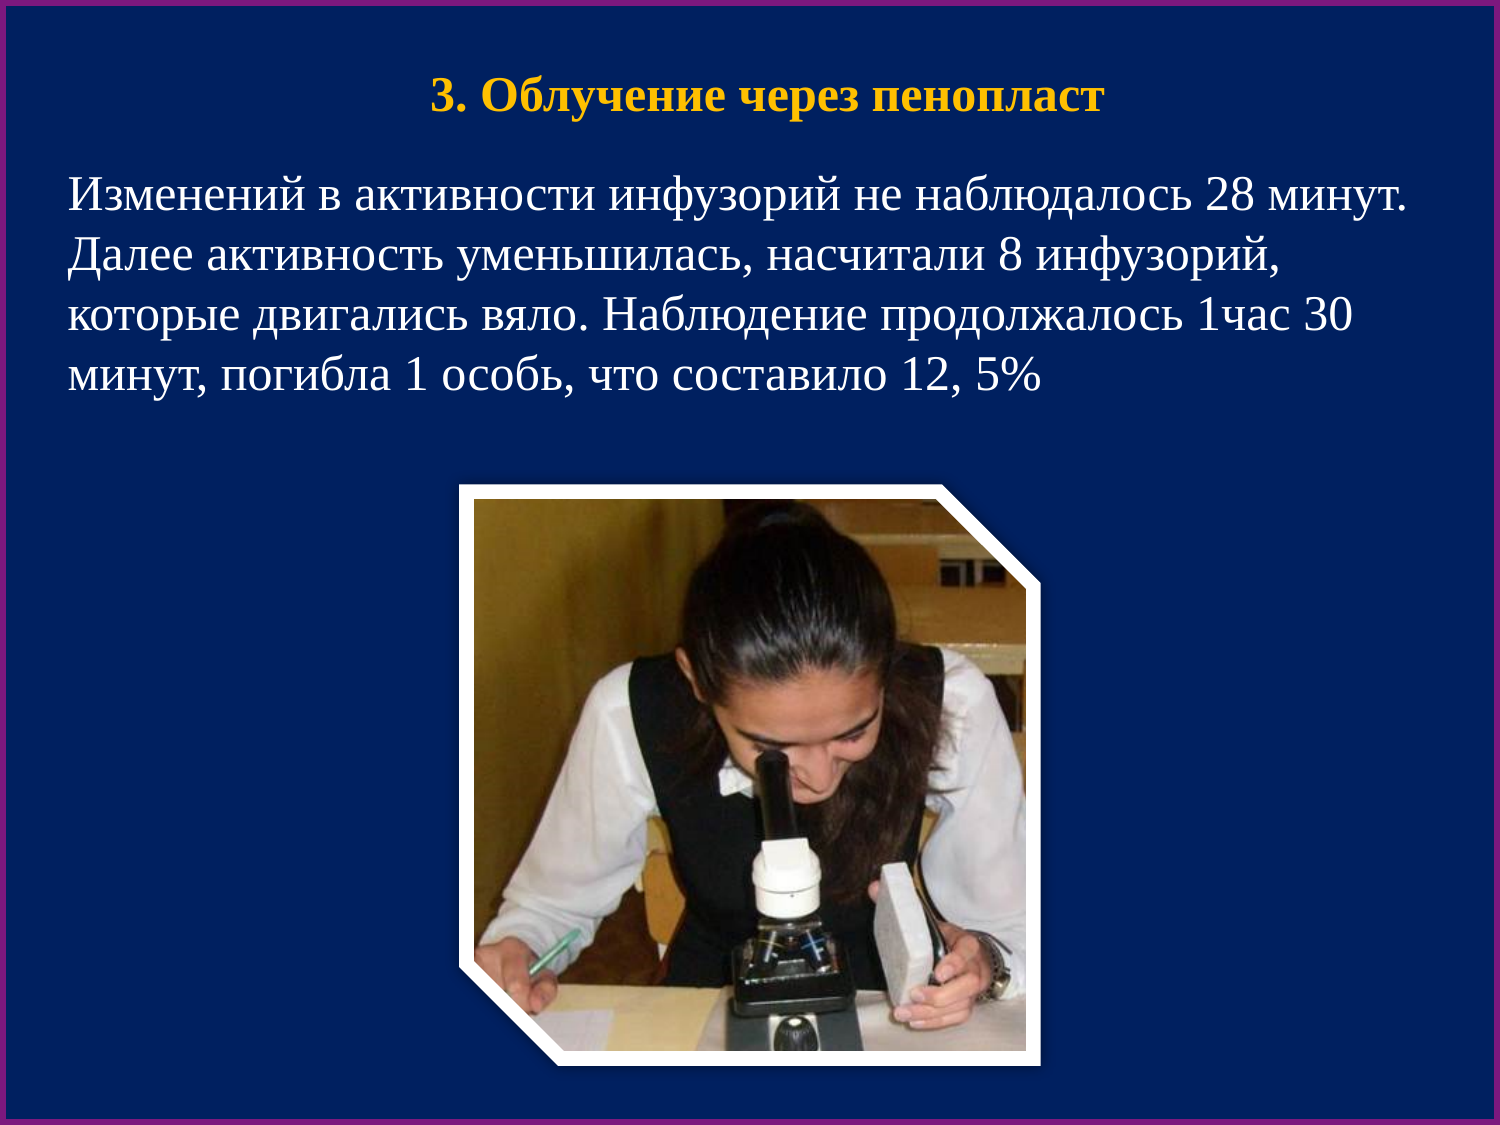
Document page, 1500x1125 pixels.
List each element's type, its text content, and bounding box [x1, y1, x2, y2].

picture [466, 491, 1034, 1059]
text_box [0, 0, 1500, 1125]
text_box 3. Облучение через пенопласт [324, 54, 1211, 152]
text_box Изменений в активности инфузорий не наблюдалось 28 минут. Далее активность уменьшилась, насчитали 8 инфузорий, которые двигались вяло. Наблюдение продолжалось 1час 30 минут, погибла 1 особь, что составило 12, 5% [53, 152, 1434, 408]
